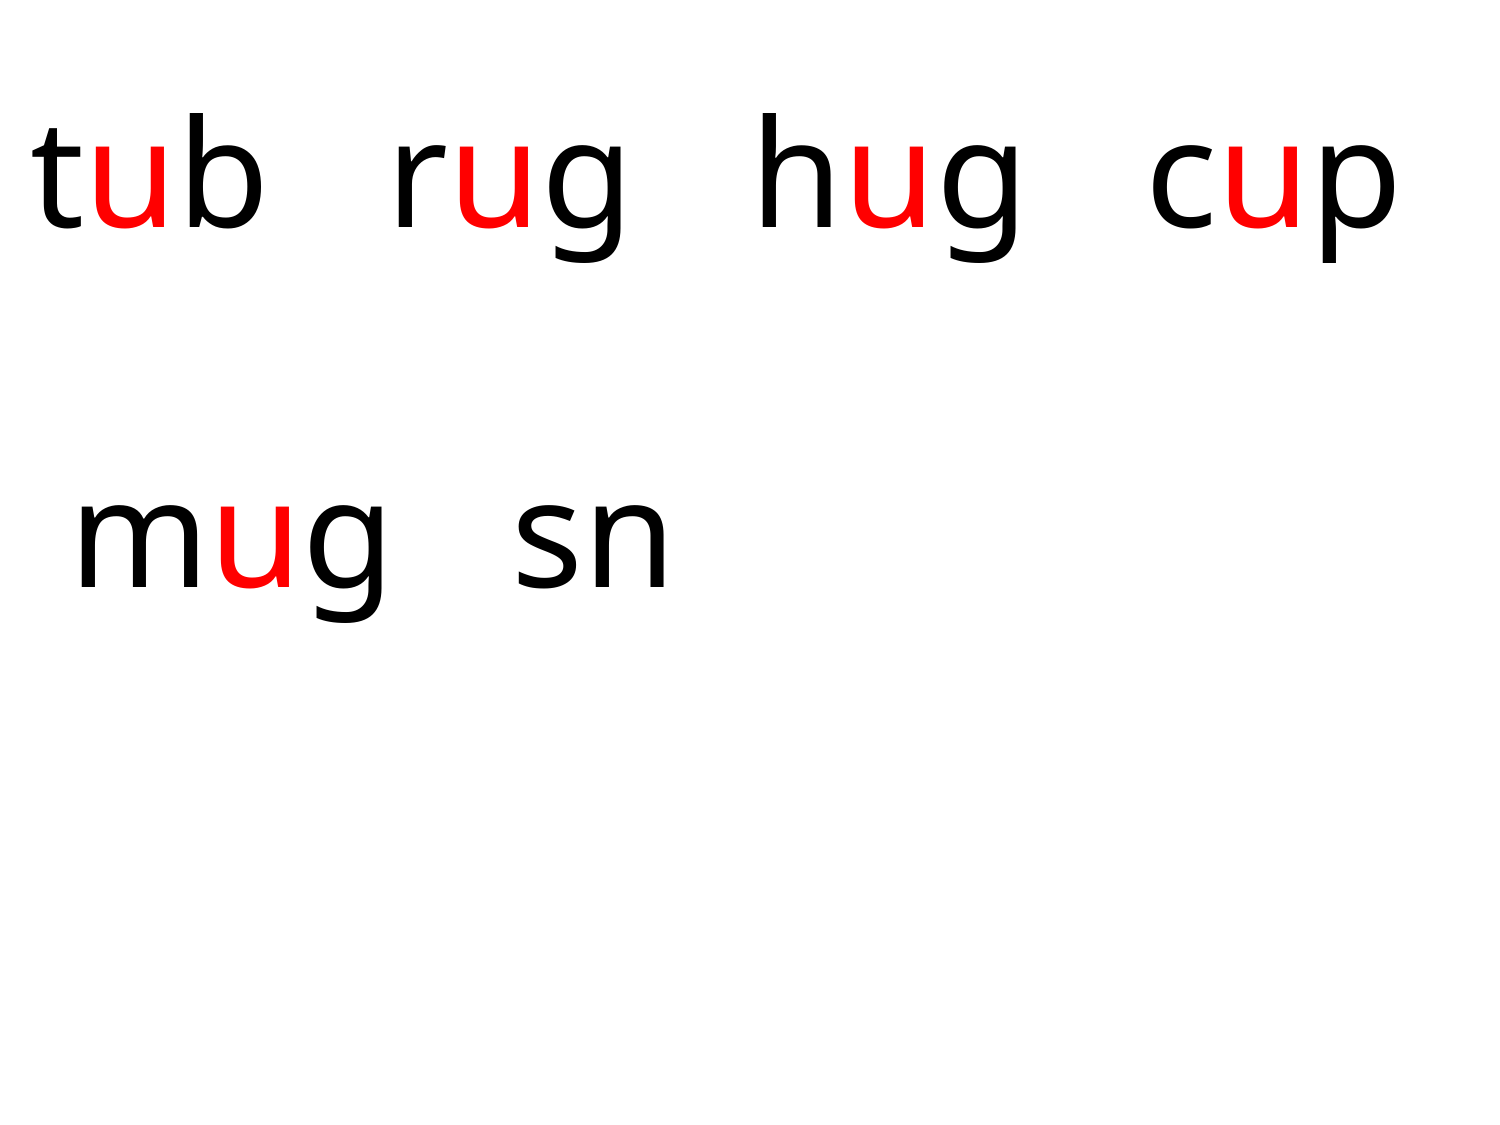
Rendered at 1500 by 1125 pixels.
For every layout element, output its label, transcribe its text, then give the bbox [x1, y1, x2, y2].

text_box tub rug hug cup mug sn [15, 70, 1482, 626]
